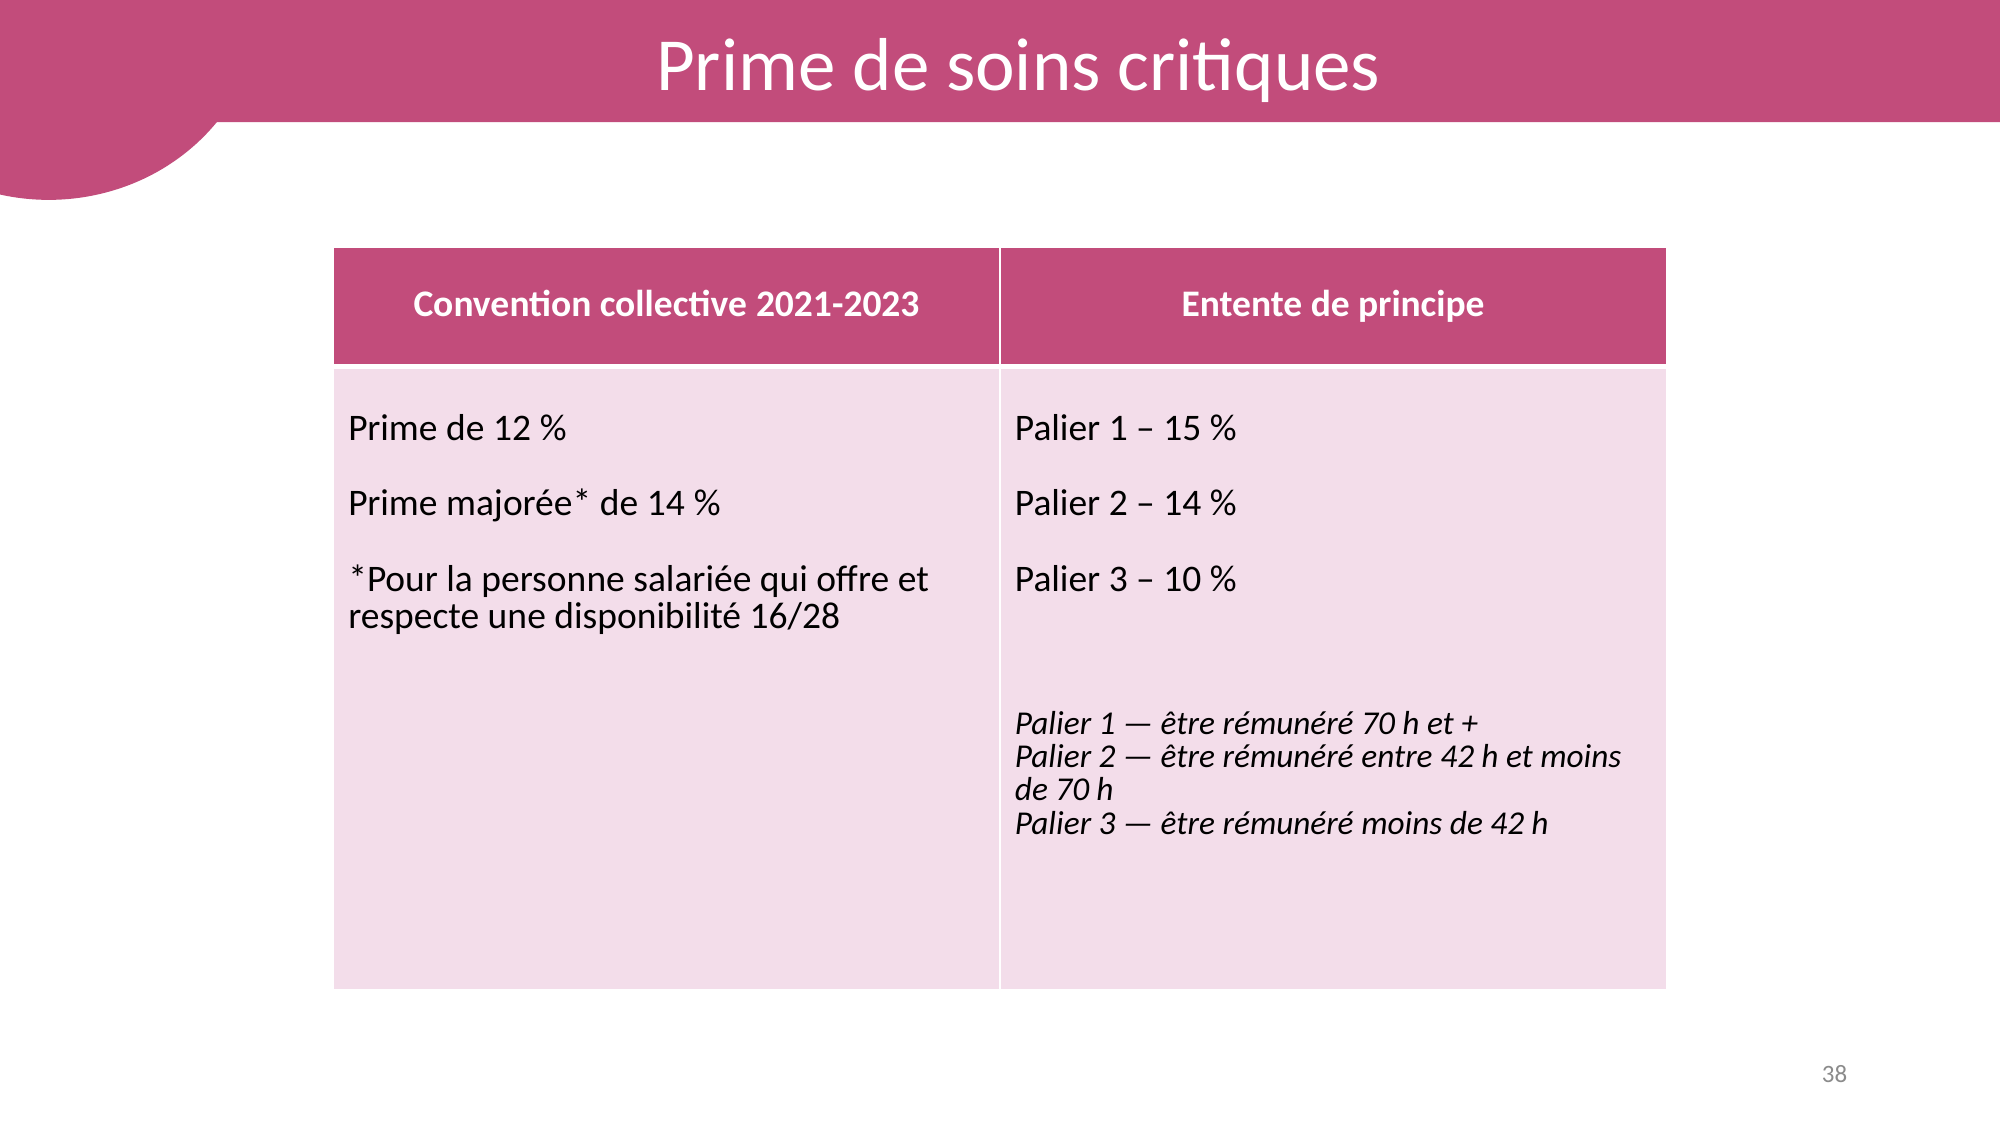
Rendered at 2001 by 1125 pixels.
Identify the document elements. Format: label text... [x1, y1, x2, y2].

text_box Prime de soins critiques [217, 0, 2000, 123]
text_box [0, 0, 262, 200]
text_box [199, 172, 1897, 757]
table_cell Palier 1 – 15 % Palier 2 – 14 % Palier 3 – 10 % Palier 1 — être rémunéré 70 h et + Palier 2 — être rémunéré entre 42 h et moins de 70 h Palier 3 — être rémunéré moins de 42 h [1001, 369, 1666, 989]
table_header Convention collective 2021-2023 [334, 248, 999, 364]
slide_number 38 [1412, 1042, 1863, 1103]
table_header Entente de principe [1001, 248, 1666, 364]
table_cell Prime de 12 % Prime majorée* de 14 % *Pour la personne salariée qui offre et respecte une disponibilité 16/28 [334, 369, 999, 989]
